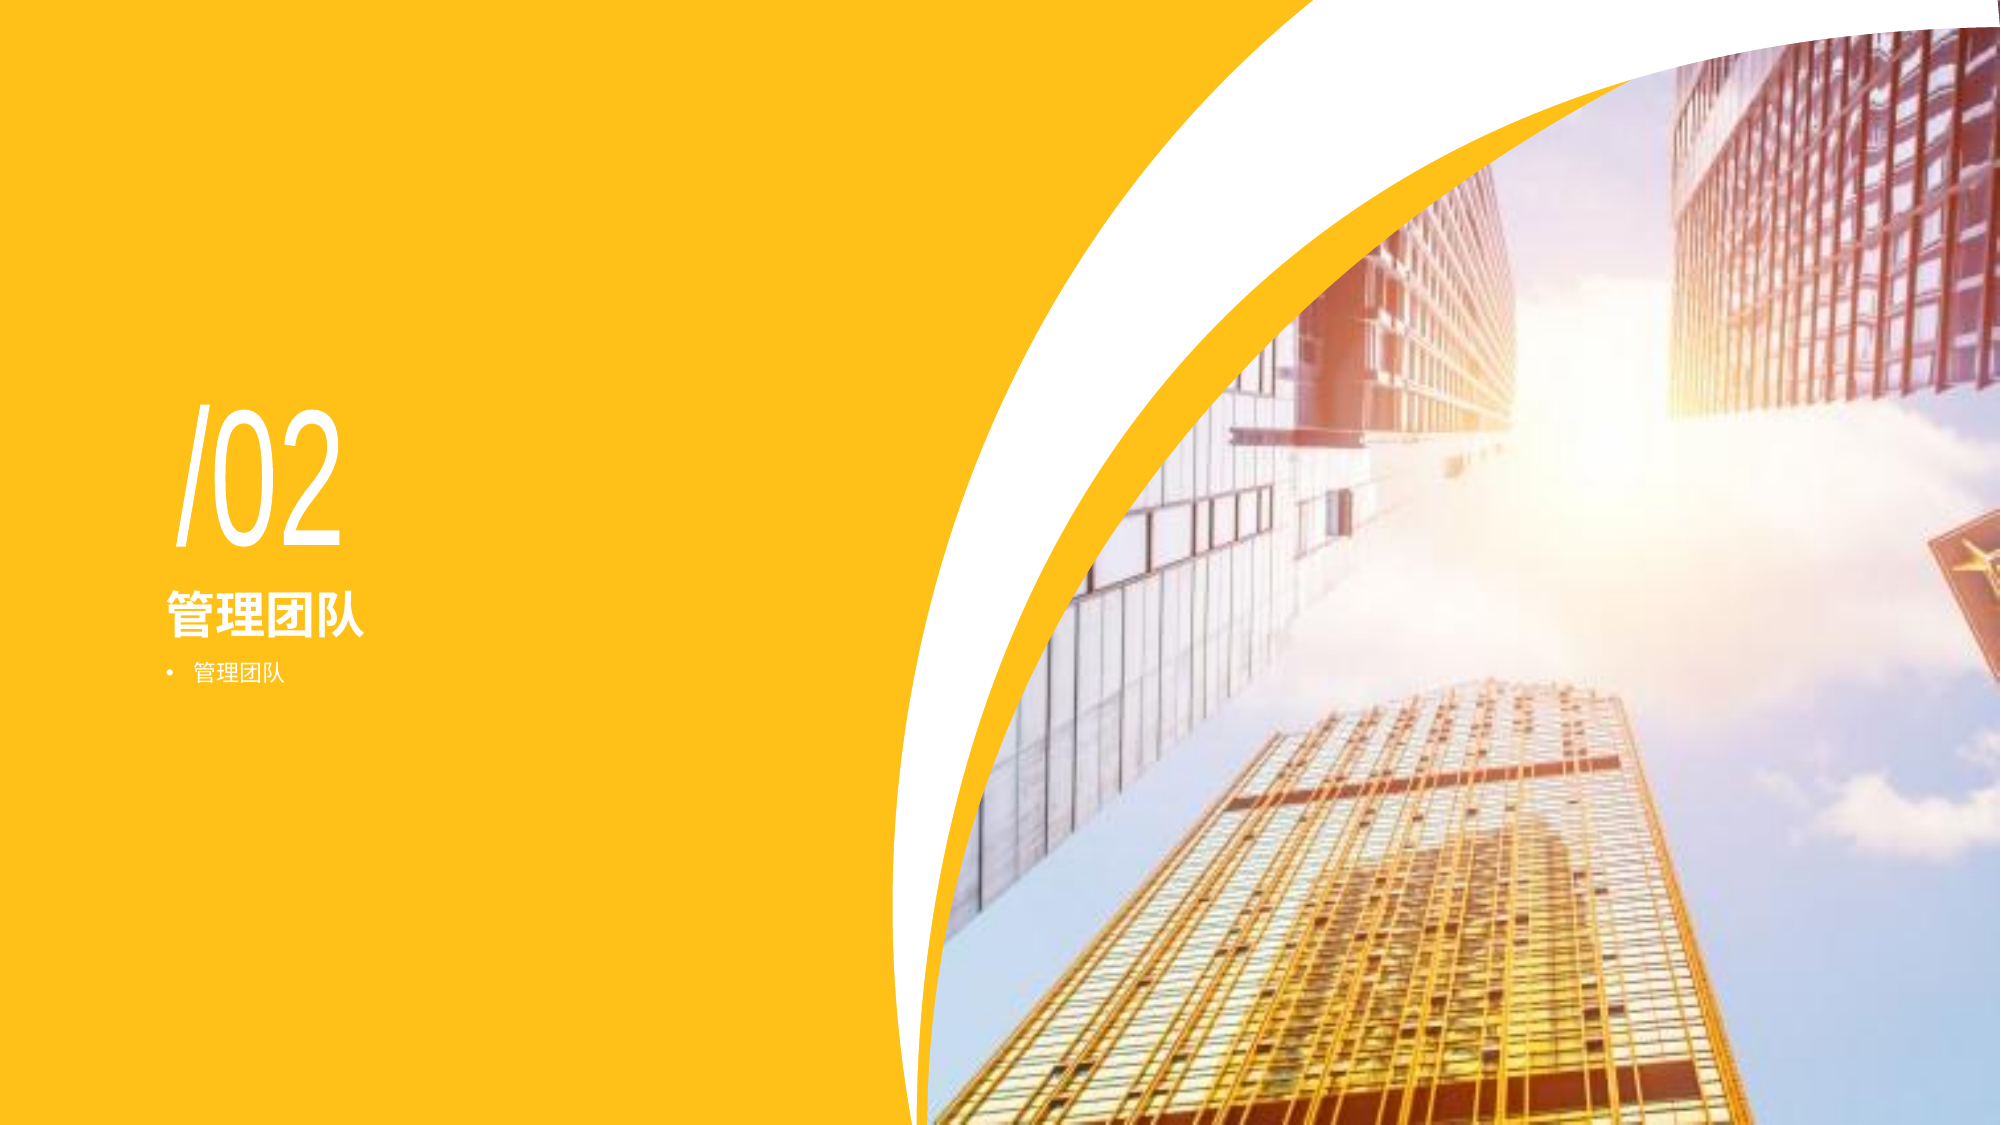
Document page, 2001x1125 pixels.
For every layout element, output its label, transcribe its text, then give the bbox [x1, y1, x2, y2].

title 管理团队 [150, 504, 880, 652]
picture [927, 28, 2000, 1125]
list 管理团队 [151, 651, 880, 818]
